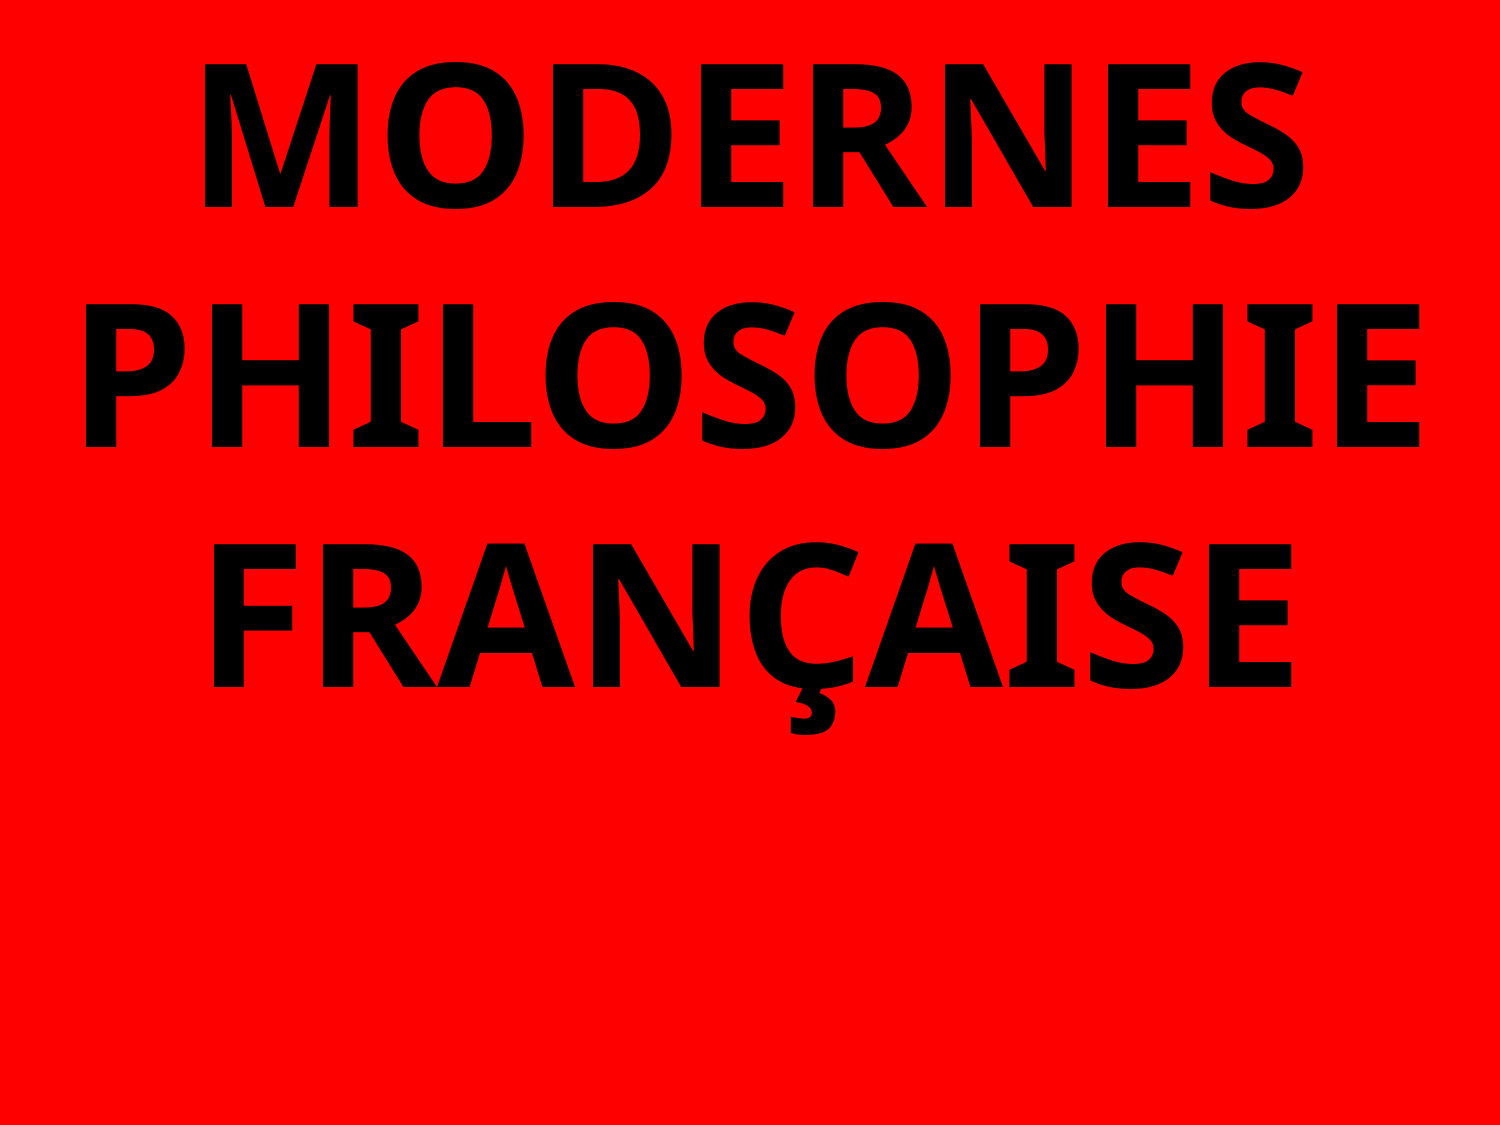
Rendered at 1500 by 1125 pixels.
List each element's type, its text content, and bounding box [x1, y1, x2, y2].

subtitle MODERNES PHILOSOPHIE FRANÇAISE [0, 0, 1500, 1125]
